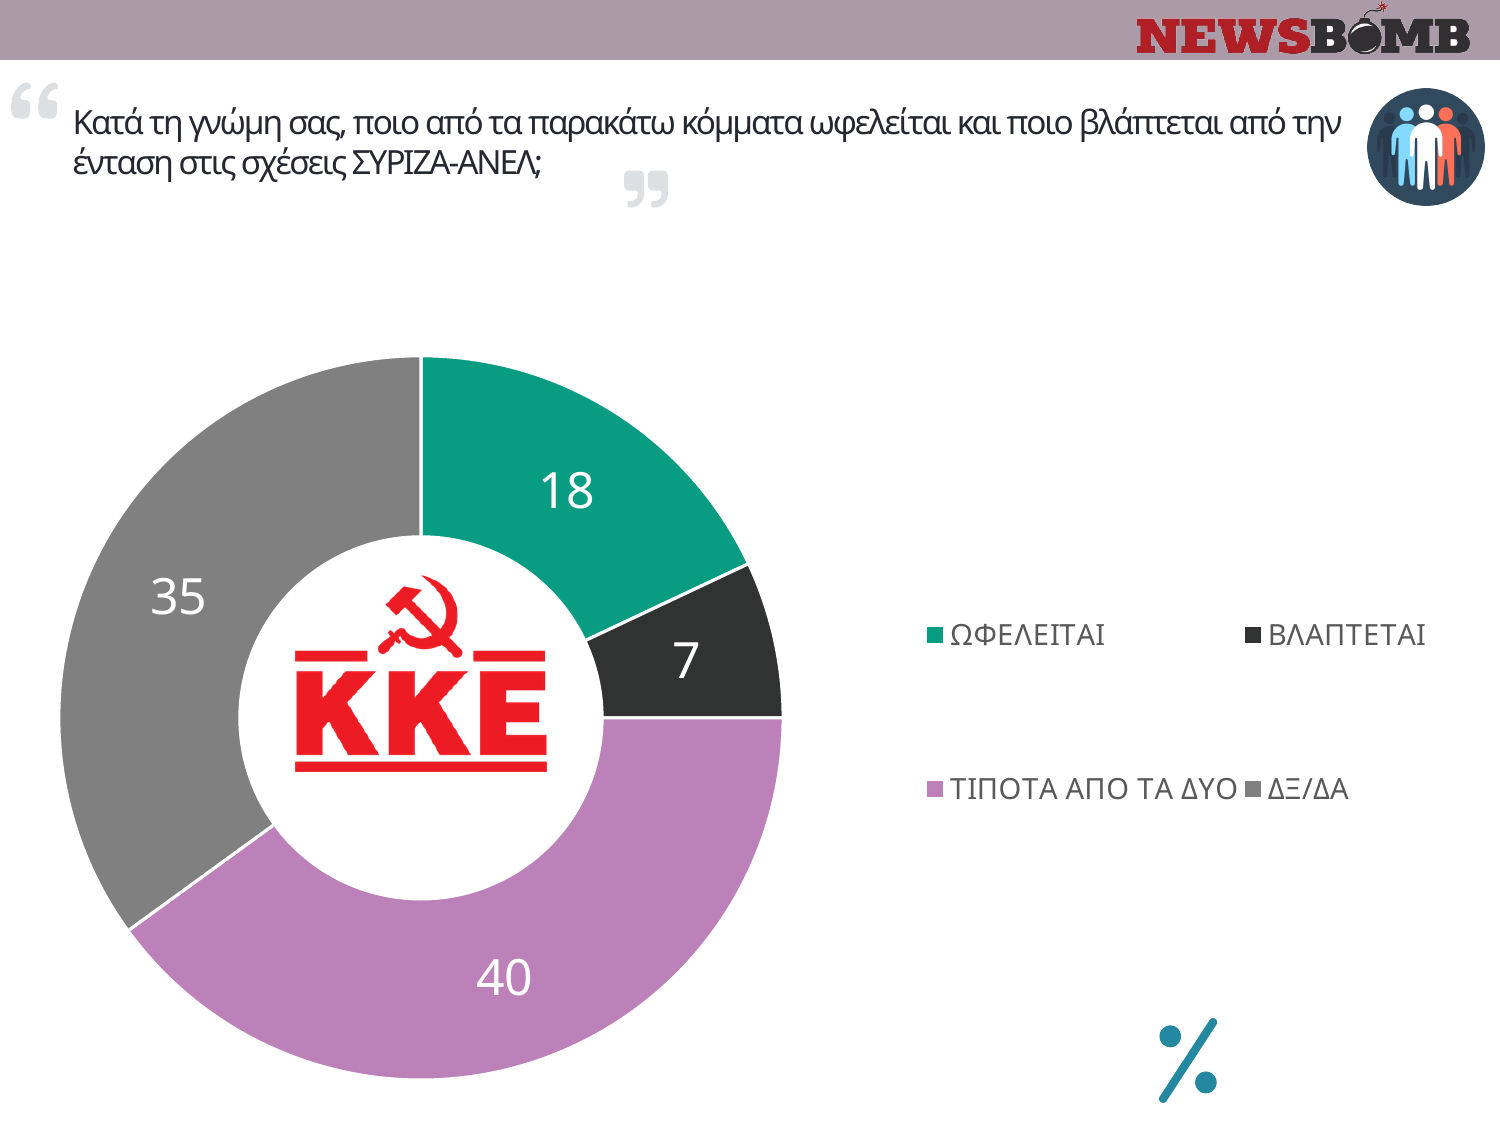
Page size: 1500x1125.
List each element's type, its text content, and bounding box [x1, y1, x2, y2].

chart [0, 299, 1497, 1125]
picture [624, 166, 669, 212]
picture [1105, 0, 1500, 206]
picture [11, 76, 58, 124]
picture [1146, 1018, 1231, 1103]
picture [294, 575, 547, 772]
title Κατά τη γνώμη σας, ποιο από τα παρακάτω κόμματα ωφελείται και ποιο βλάπτεται από την ένταση στις σχέσεις ΣΥΡΙΖΑ-ΑΝΕΛ; [57, 82, 1357, 200]
